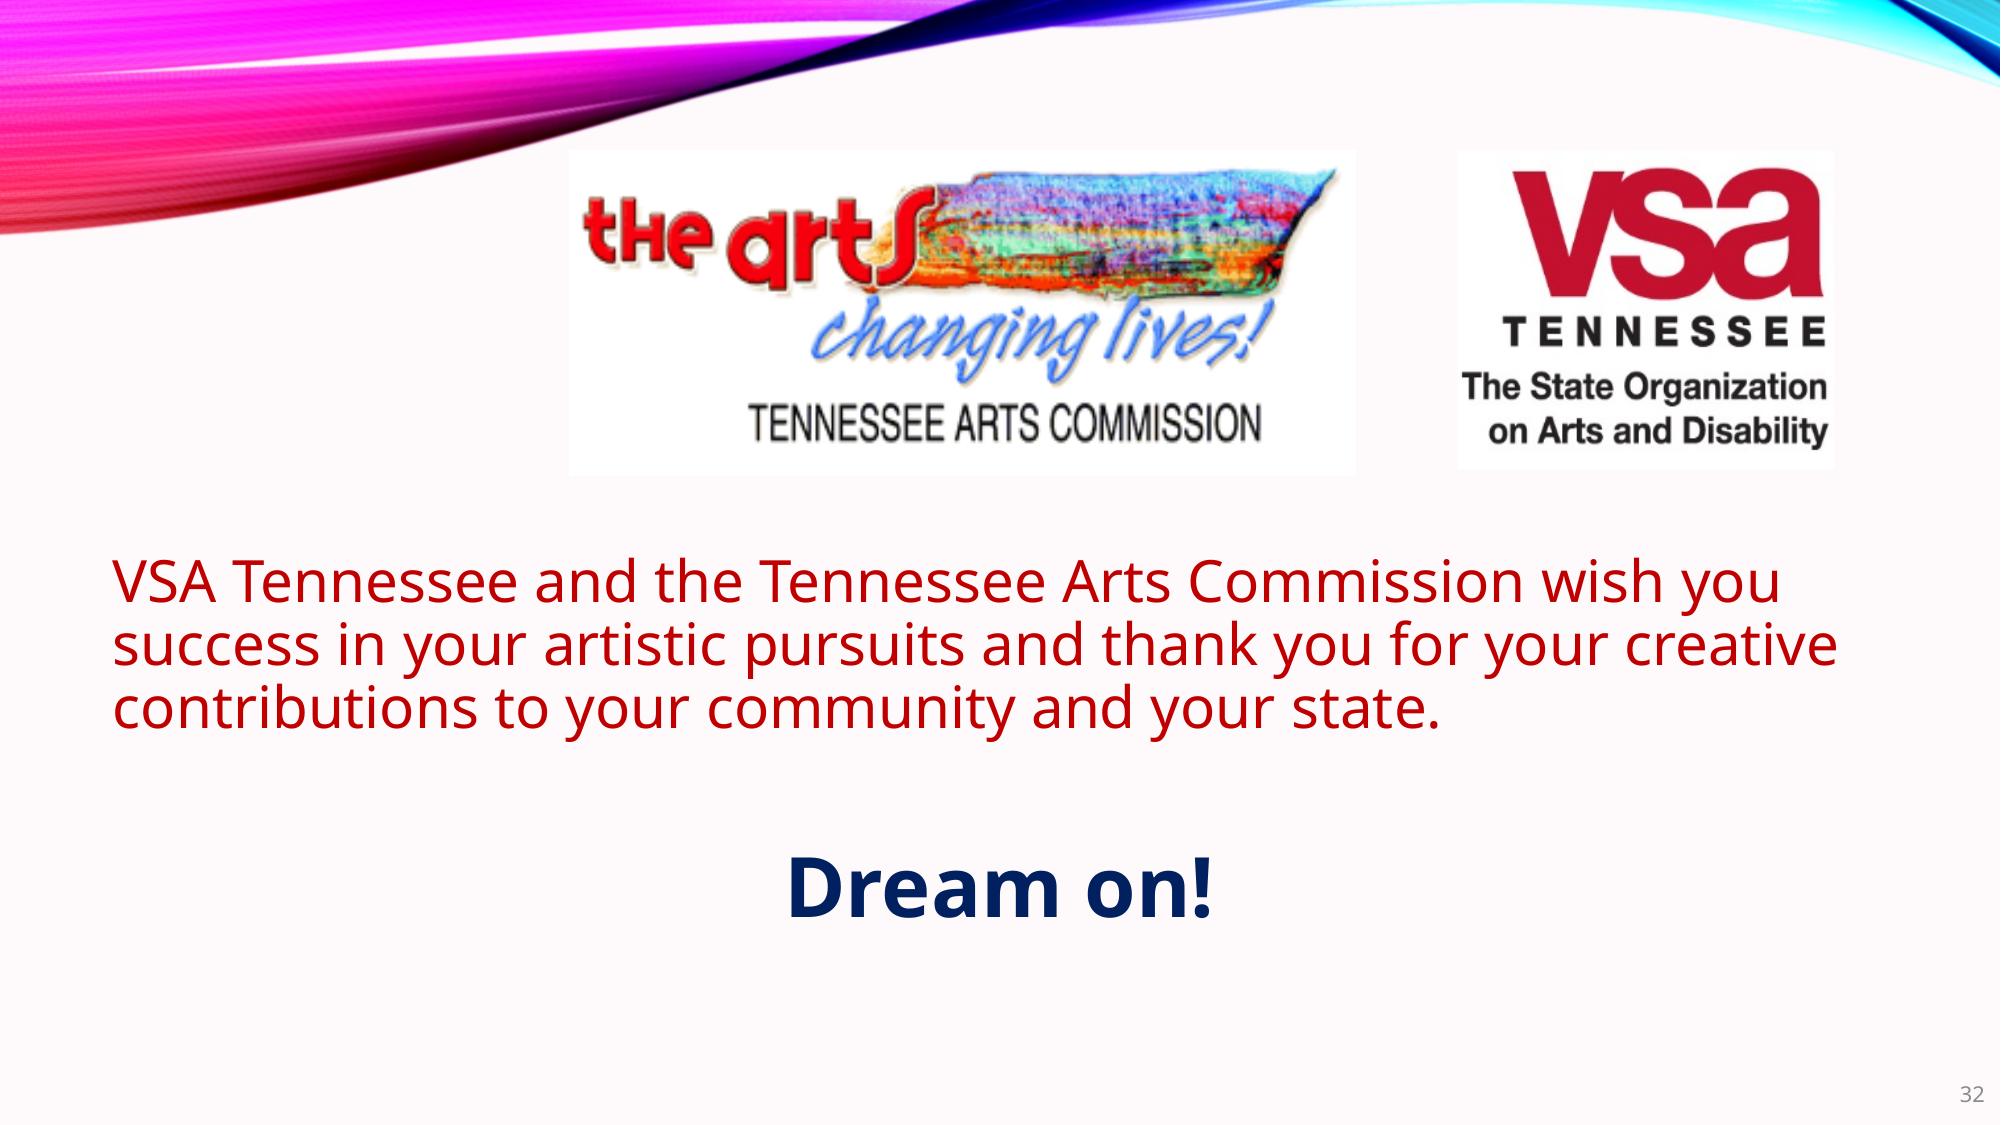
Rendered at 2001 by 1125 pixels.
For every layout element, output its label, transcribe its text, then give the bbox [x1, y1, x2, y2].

slide_number 32 [1550, 1065, 2000, 1125]
picture [1910, 0, 2000, 45]
list VSA Tennessee and the Tennessee Arts Commission wish you success in your artistic pursuits and thank you for your creative contributions to your community and your state. Dream on! [97, 544, 1901, 1083]
picture [0, 0, 2000, 477]
picture [1890, 0, 2000, 75]
